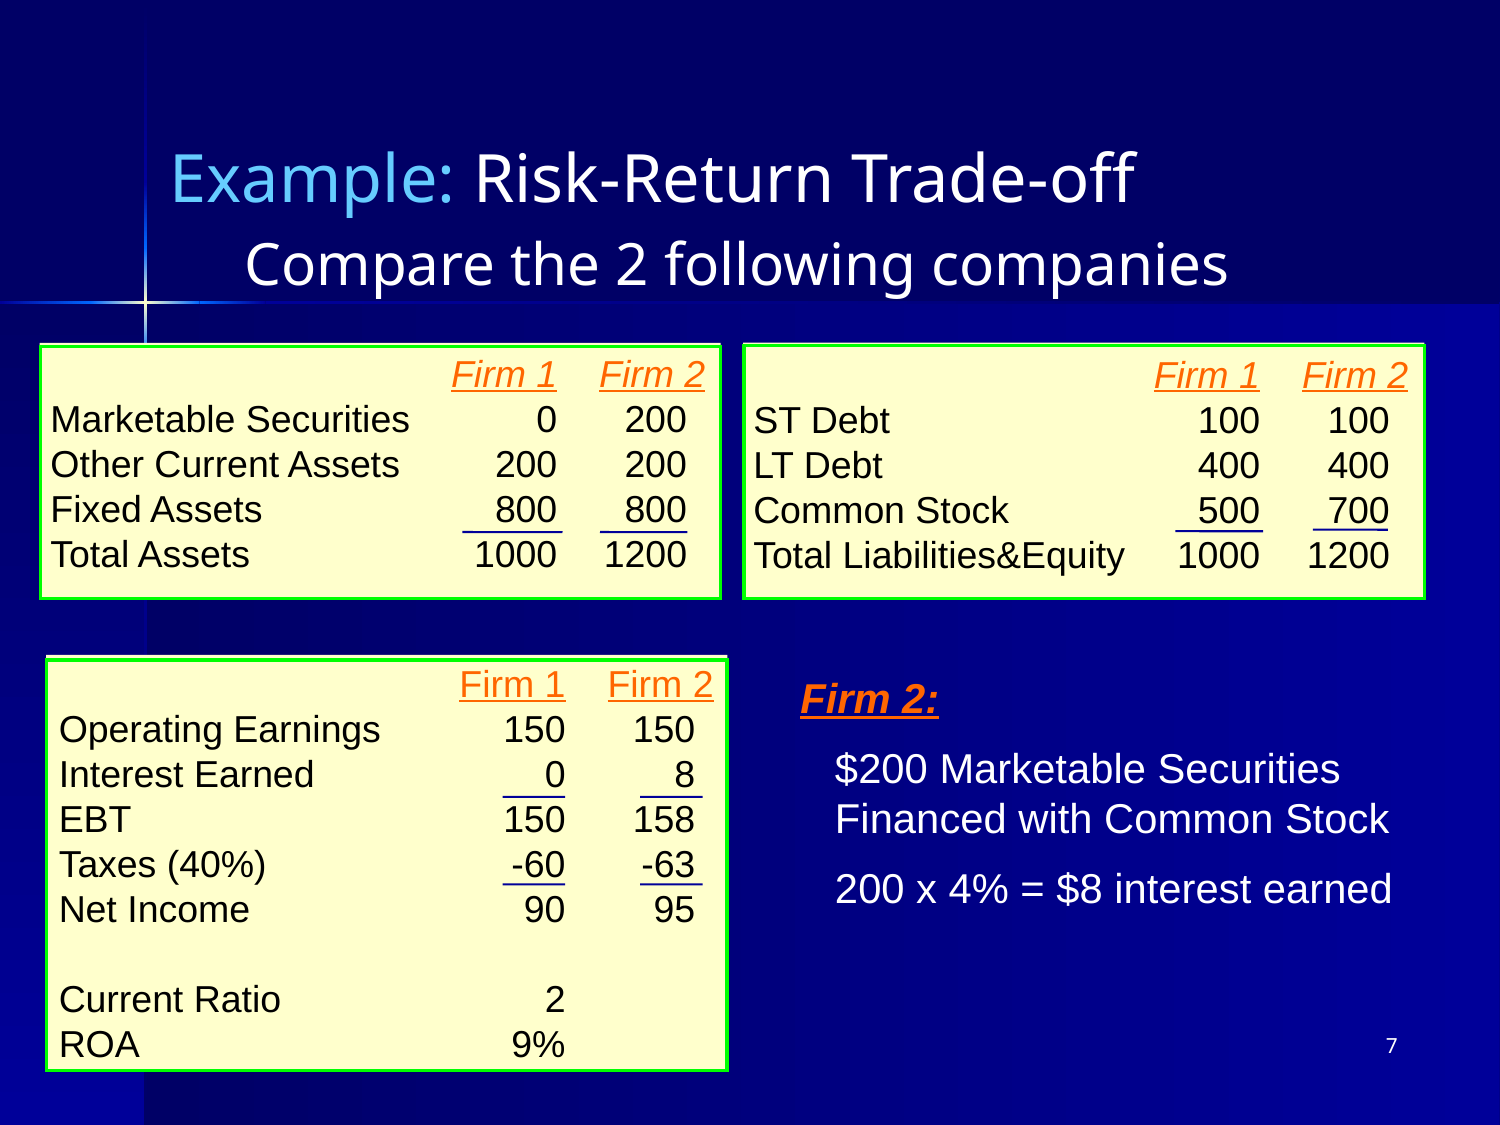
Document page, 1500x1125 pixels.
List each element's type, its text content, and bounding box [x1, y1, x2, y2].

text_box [43, 652, 738, 1074]
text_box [738, 342, 1432, 599]
text_box Firm 2: $200 Marketable Securities Financed with Common Stock 200 x 4% = $8 interest earned [785, 665, 1408, 920]
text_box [35, 342, 729, 599]
list Example: Risk-Return Trade-off Compare the 2 following companies [154, 128, 1431, 301]
slide_number 7 [1099, 1024, 1413, 1101]
